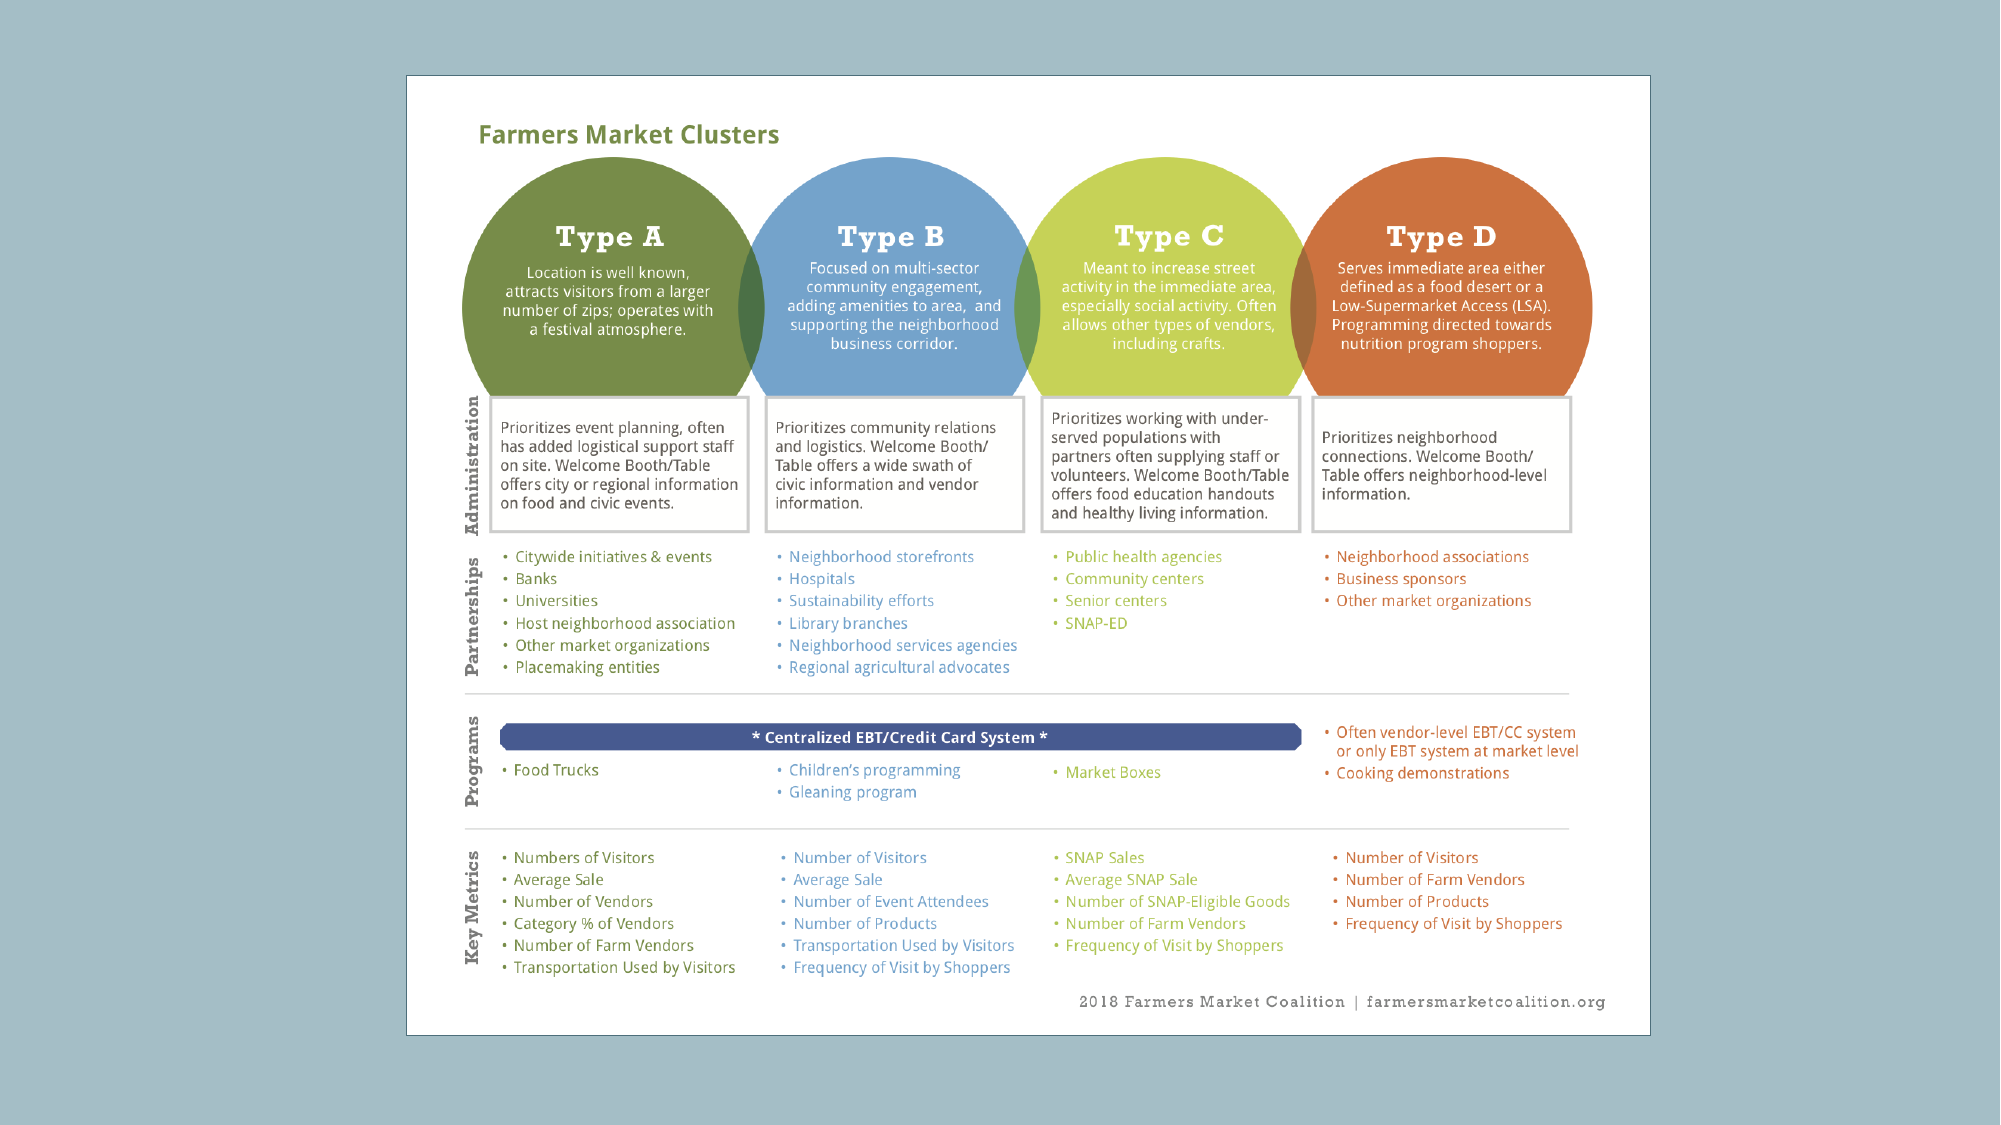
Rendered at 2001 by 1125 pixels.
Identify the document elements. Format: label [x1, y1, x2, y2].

picture [406, 75, 1651, 1037]
